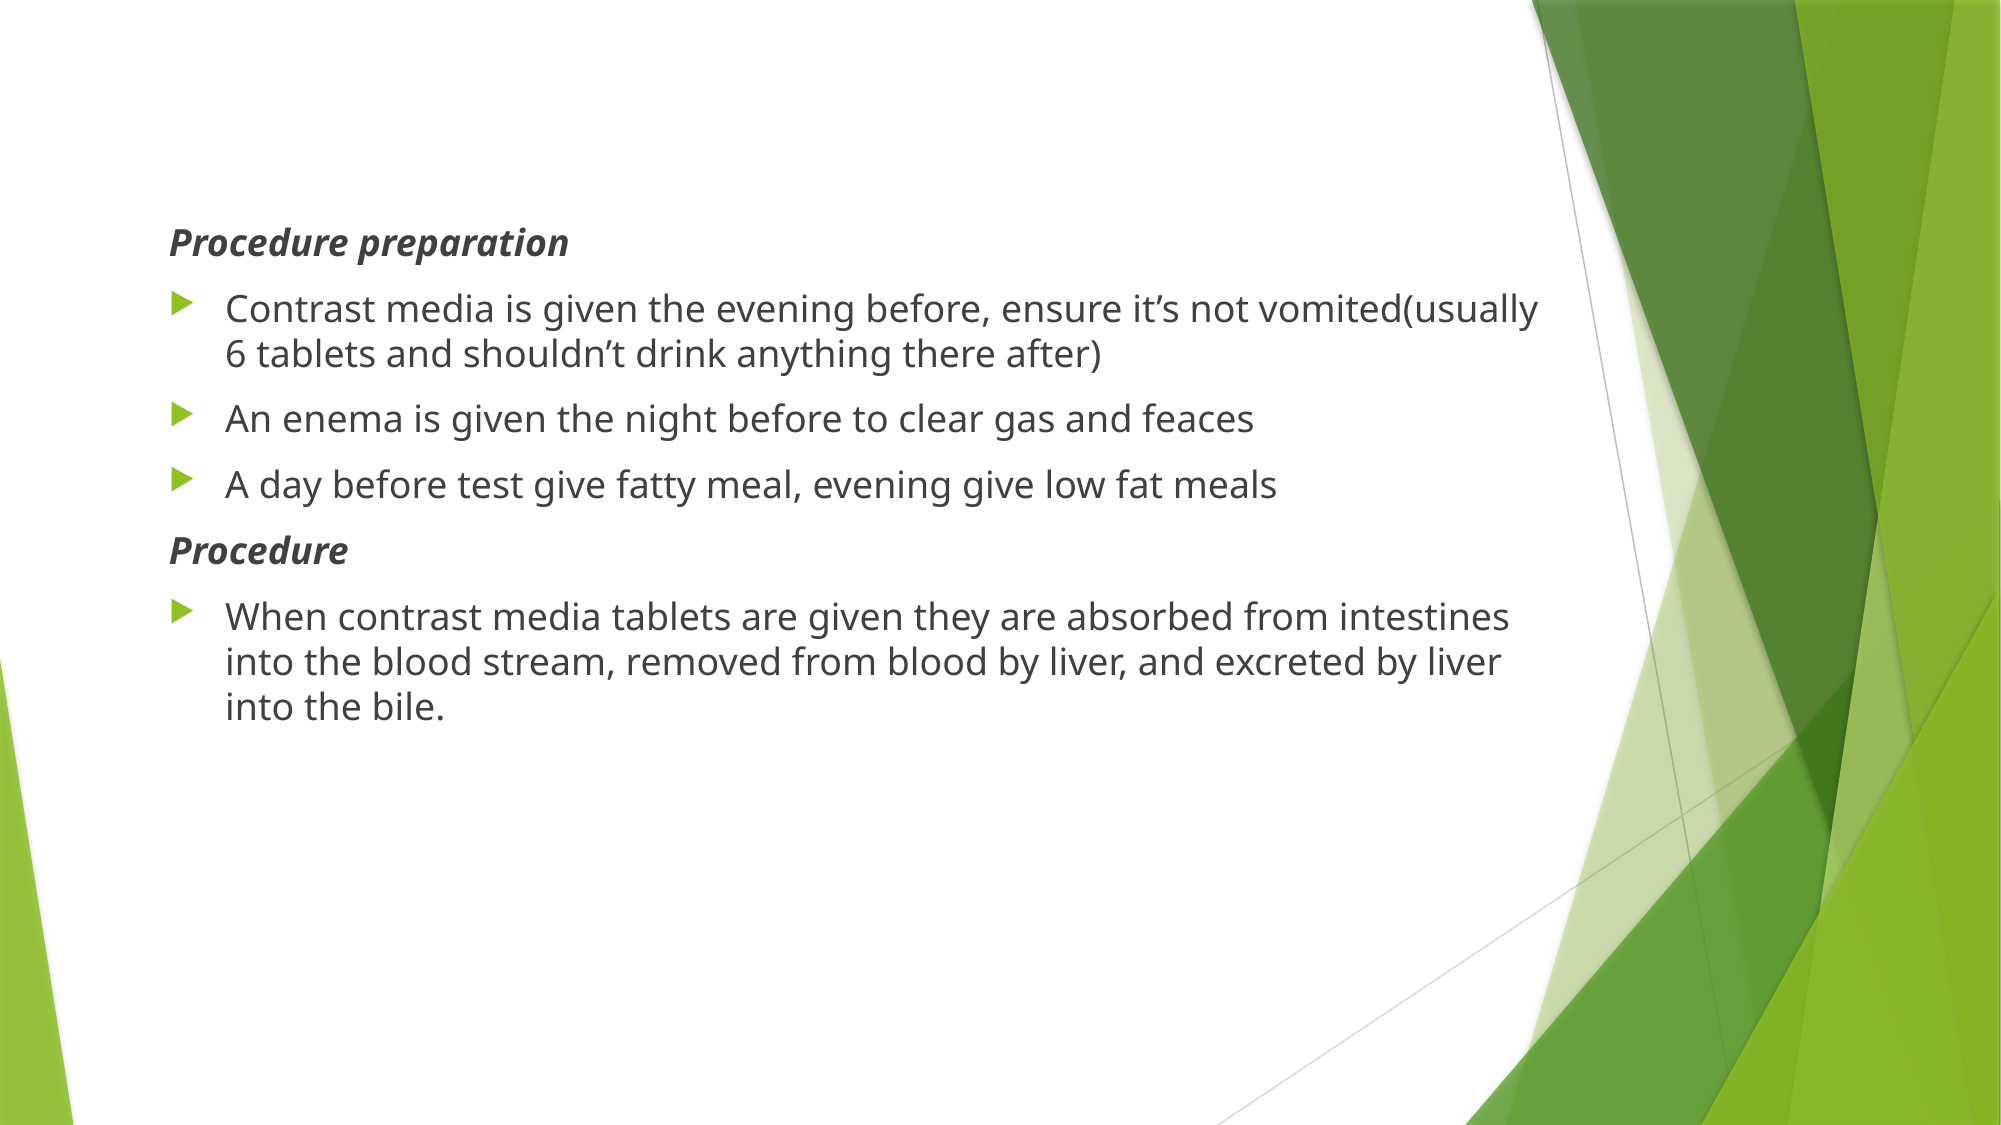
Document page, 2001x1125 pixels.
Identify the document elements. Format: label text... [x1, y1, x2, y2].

list Procedure preparation Contrast media is given the evening before, ensure it’s not vomited(usually 6 tablets and shouldn’t drink anything there after) An enema is given the night before to clear gas and feaces A day before test give fatty meal, evening give low fat meals Procedure When contrast media tablets are given they are absorbed from intestines into the blood stream, removed from blood by liver, and excreted by liver into the bile. [153, 211, 1562, 1099]
